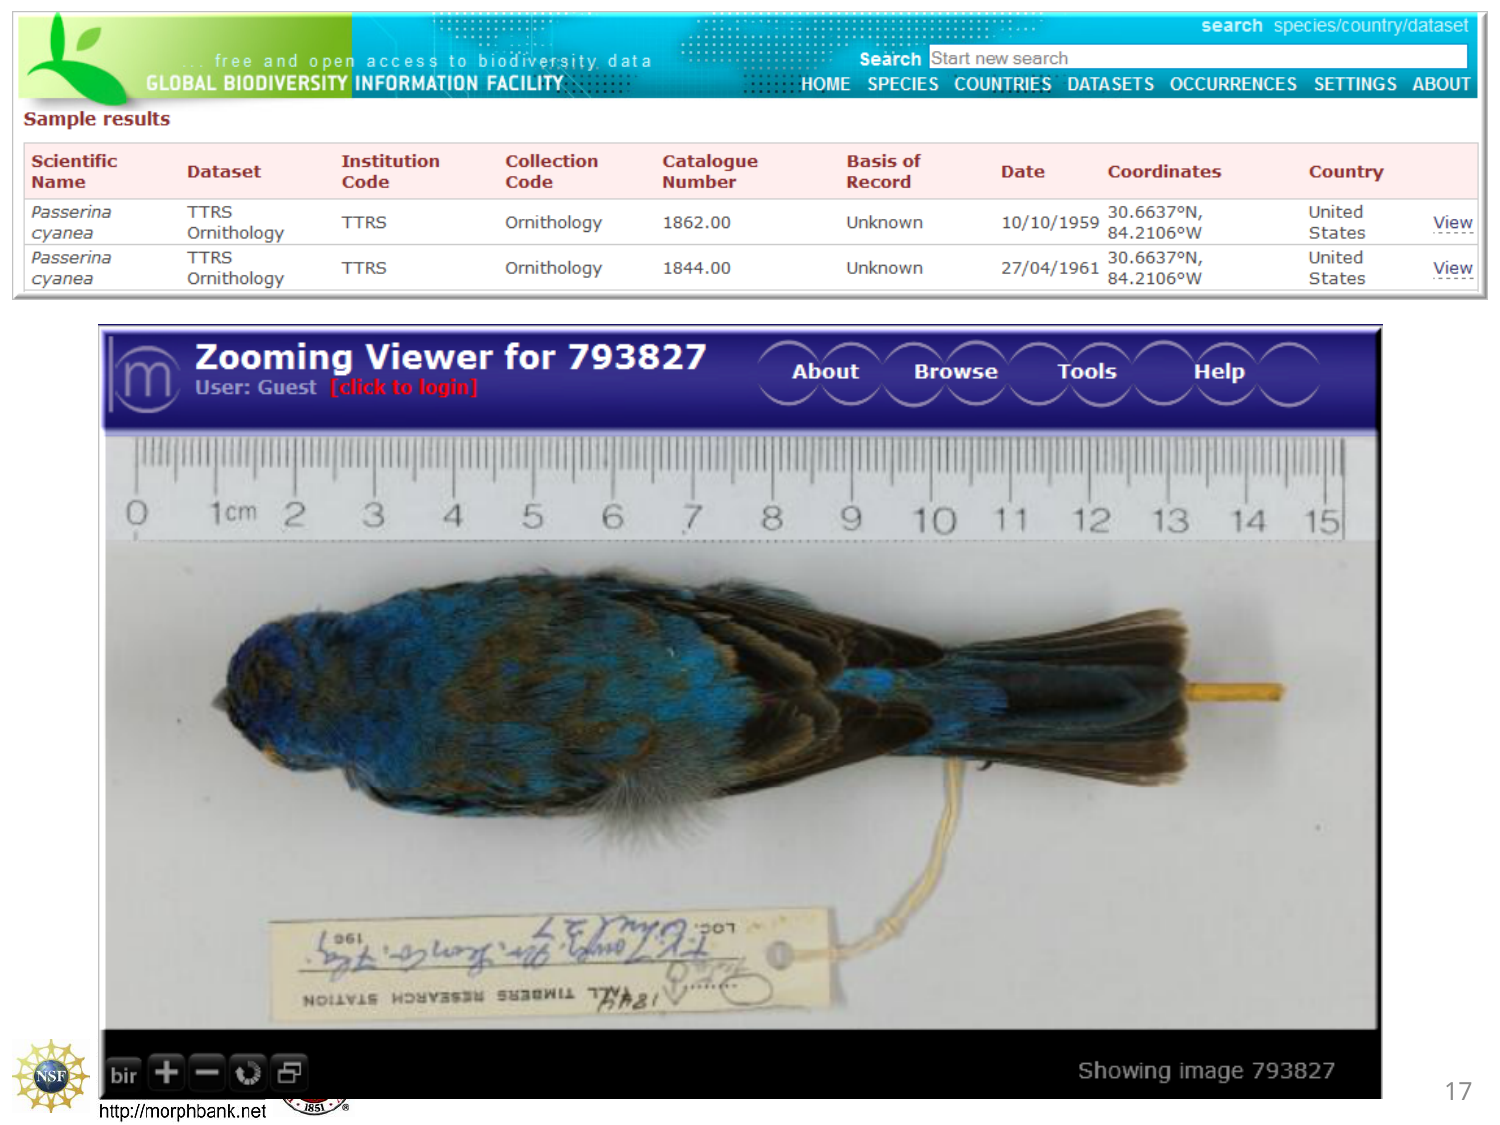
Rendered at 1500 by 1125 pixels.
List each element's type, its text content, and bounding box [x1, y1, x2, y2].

picture [96, 324, 1383, 1124]
slide_number 16 [1137, 1062, 1488, 1123]
picture [12, 11, 1488, 301]
picture [12, 1039, 90, 1113]
